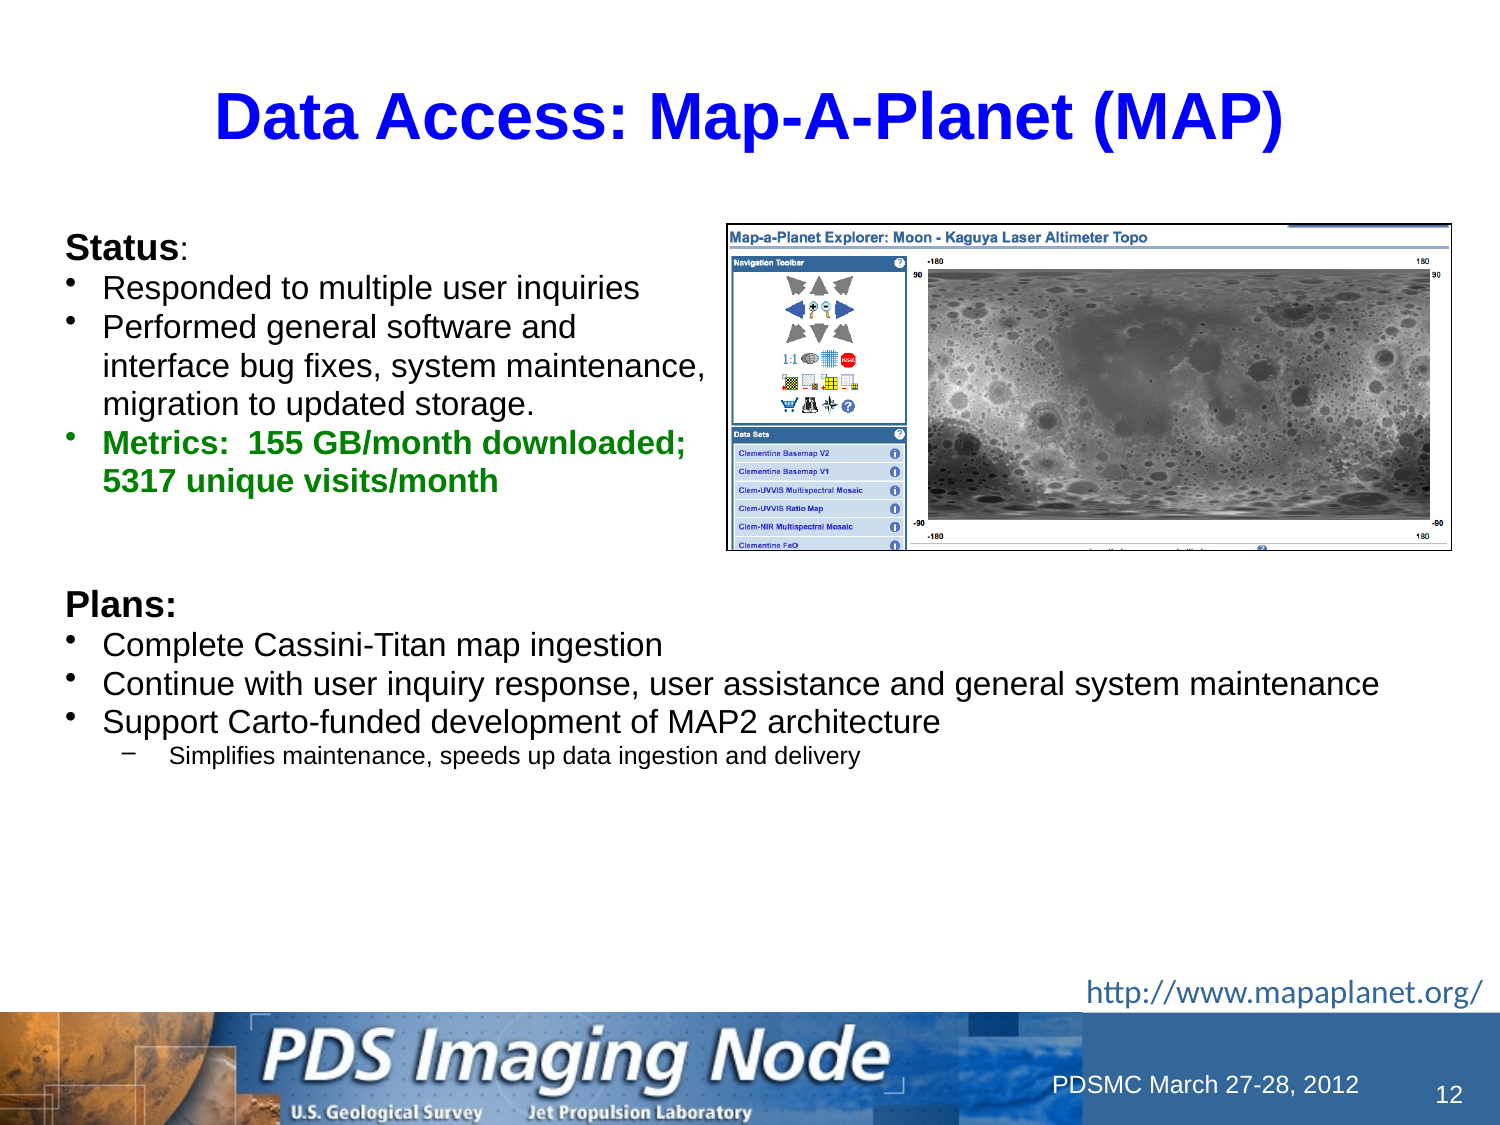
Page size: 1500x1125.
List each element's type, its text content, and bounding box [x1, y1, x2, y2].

list Status: Responded to multiple user inquiries Performed general software and interface bug fixes, system maintenance, migration to updated storage. Metrics: 155 GB/month downloaded; 5317 unique visits/month Plans: Complete Cassini-Titan map ingestion Continue with user inquiry response, user assistance and general system maintenance Support Carto-funded development of MAP2 architecture Simplifies maintenance, speeds up data ingestion and delivery [49, 224, 1463, 975]
slide_number 12 [1306, 1035, 1488, 1111]
text_box http://www.mapaplanet.org/ [1071, 962, 1499, 1018]
footer PDSMC March 27-28, 2012 [874, 1060, 1376, 1113]
picture [0, 1012, 1083, 1125]
title Data Access: Map-A-Planet (MAP) [49, 62, 1451, 163]
picture [727, 224, 1451, 551]
